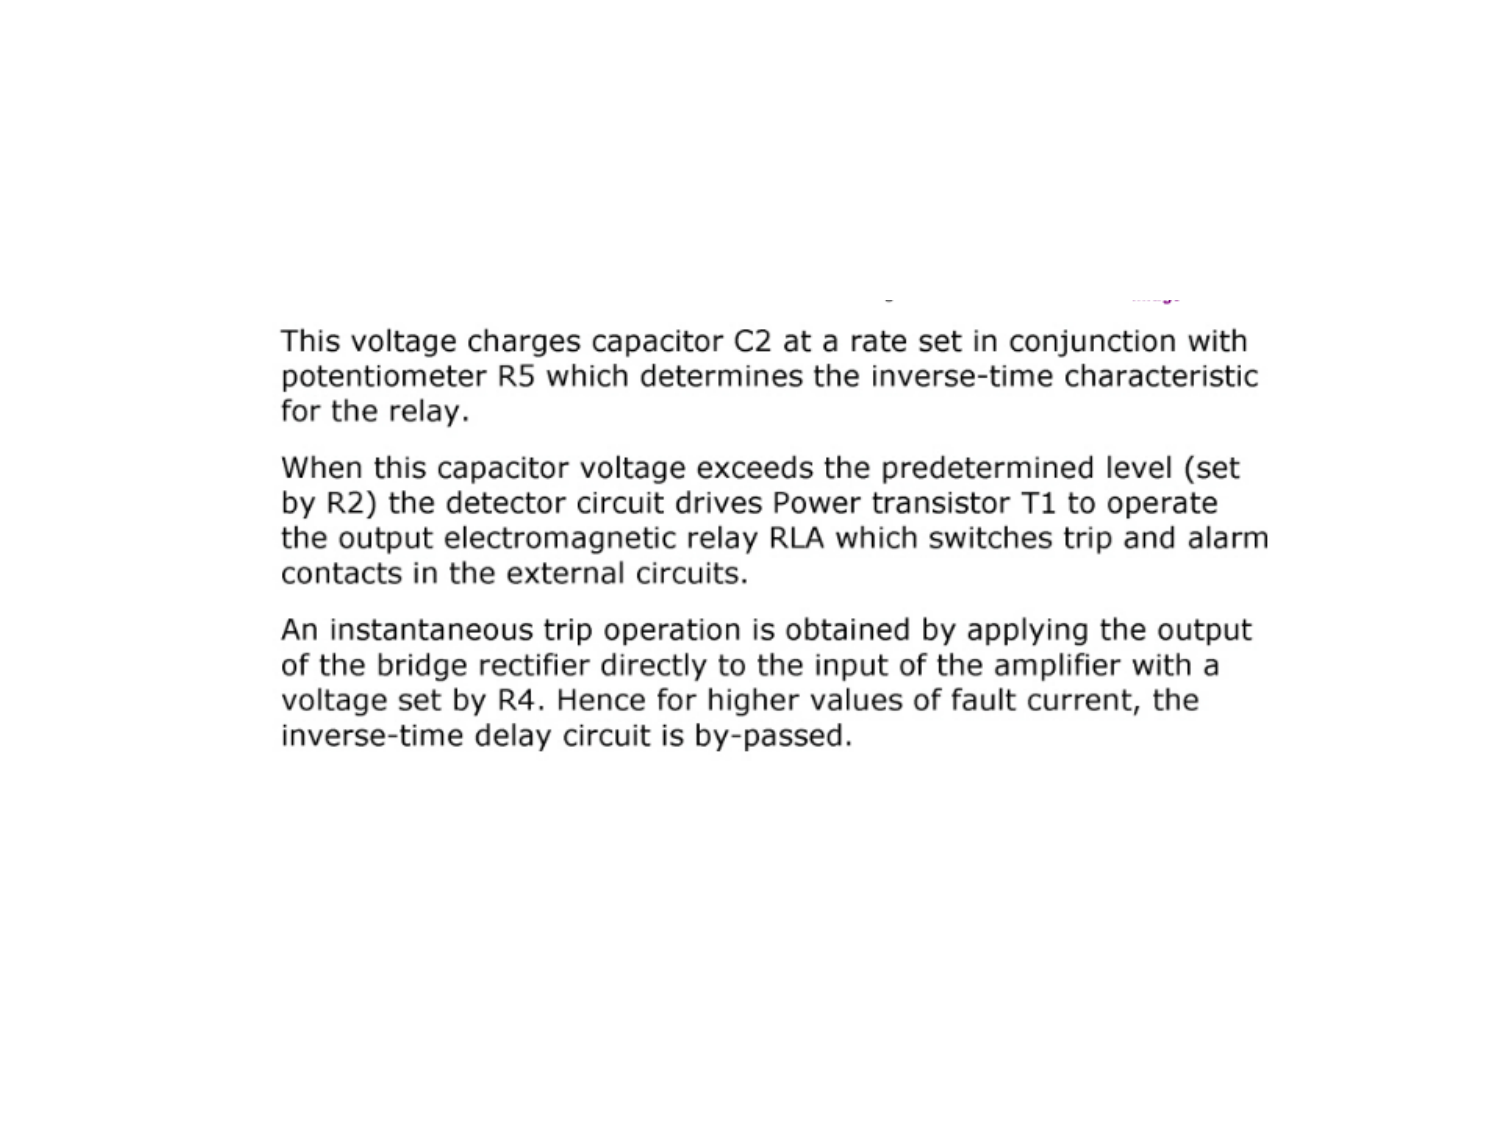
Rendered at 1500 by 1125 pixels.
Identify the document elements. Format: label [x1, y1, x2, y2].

picture [249, 299, 1301, 776]
